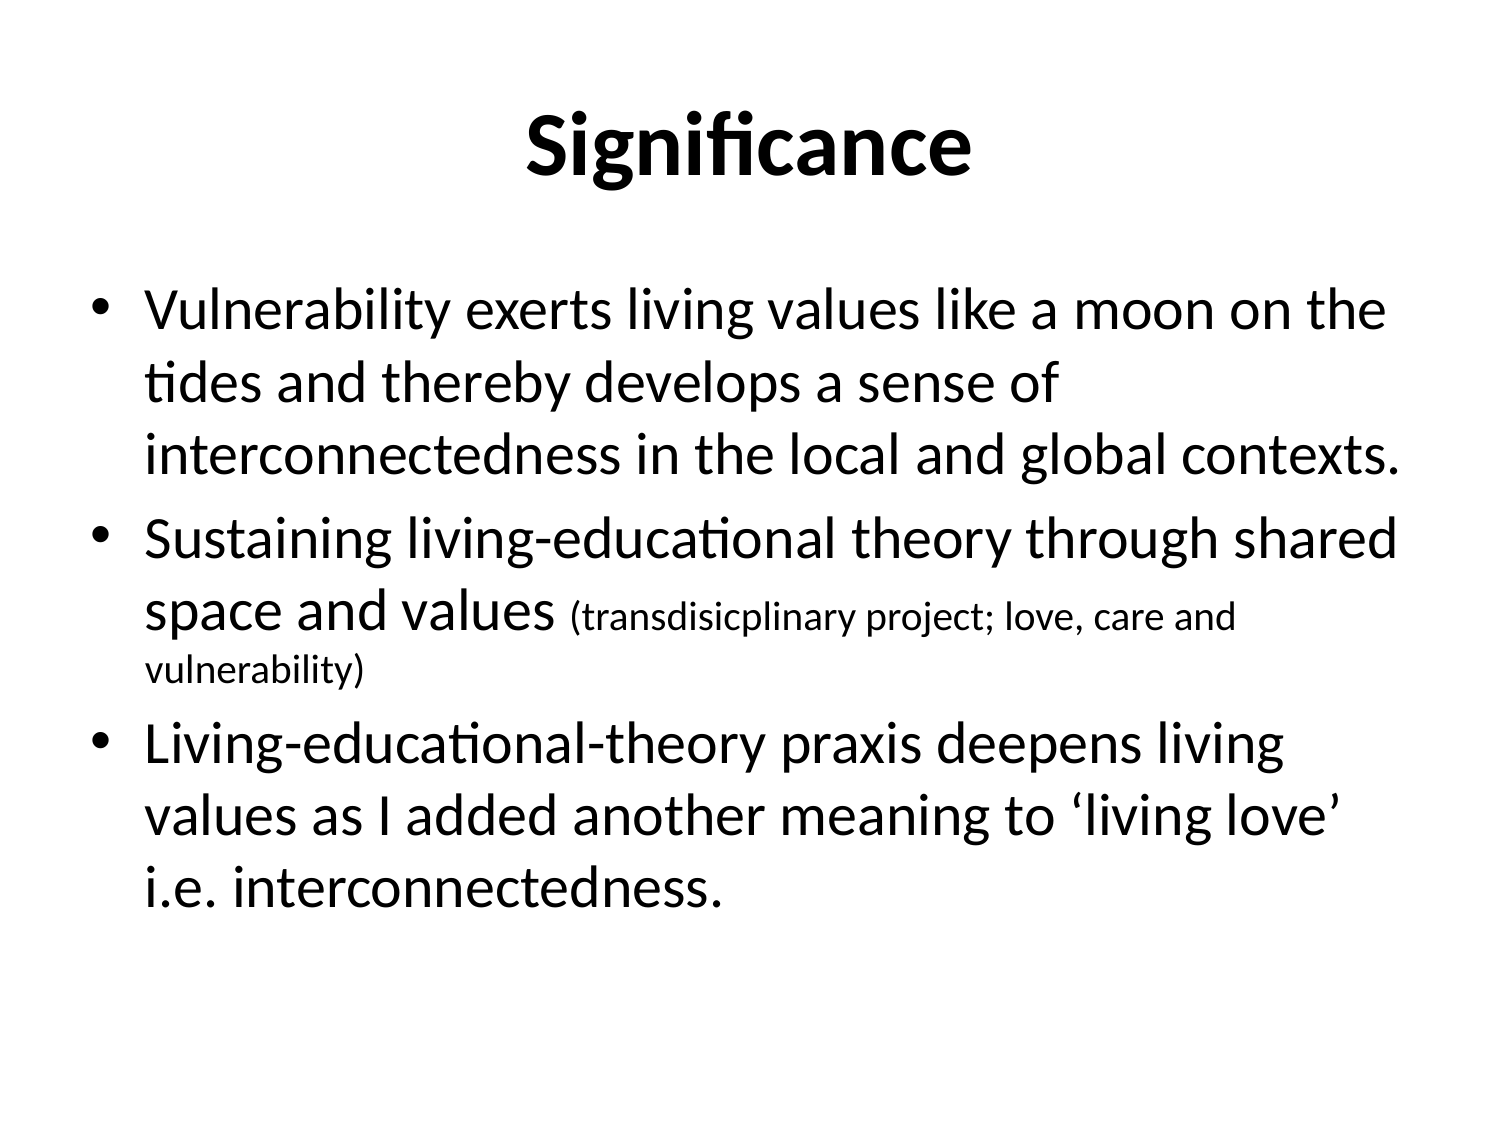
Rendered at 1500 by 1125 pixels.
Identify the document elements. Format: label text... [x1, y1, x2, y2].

title Significance [75, 45, 1425, 233]
list Vulnerability exerts living values like a moon on the tides and thereby develops a sense of interconnectedness in the local and global contexts. Sustaining living-educational theory through shared space and values (transdisicplinary project; love, care and vulnerability) Living-educational-theory praxis deepens living values as I added another meaning to ‘living love’ i.e. interconnectedness. [75, 262, 1425, 1005]
